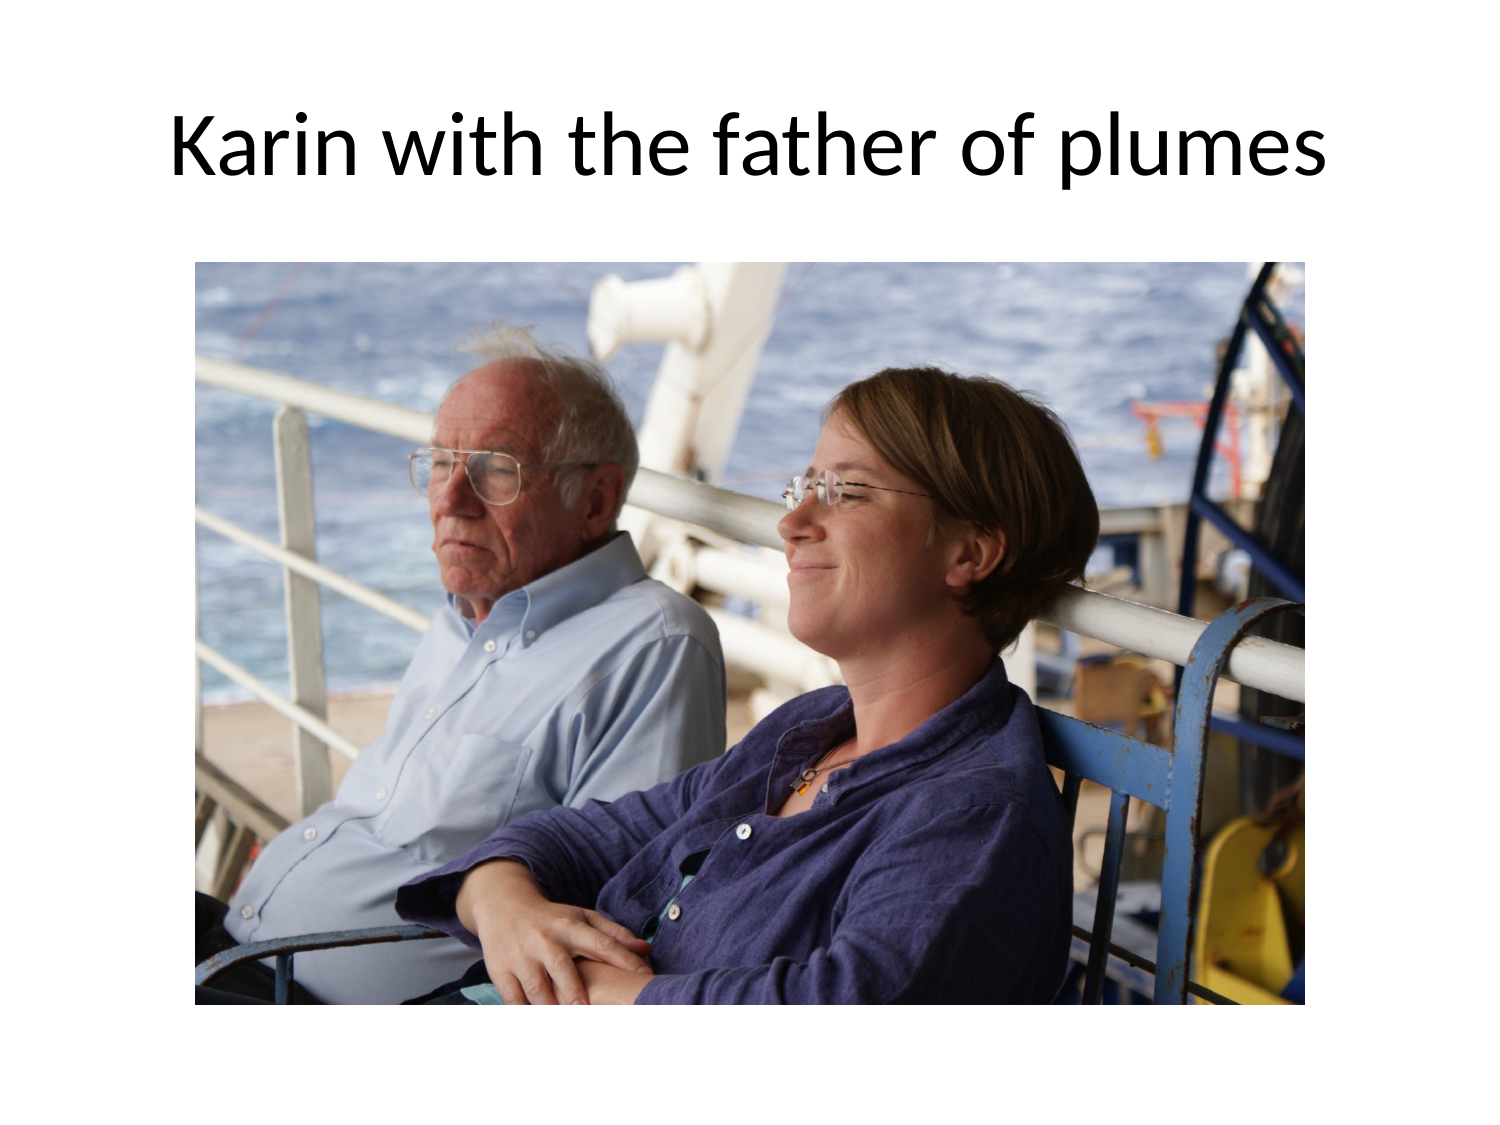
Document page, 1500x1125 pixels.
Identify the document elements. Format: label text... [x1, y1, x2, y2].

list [195, 262, 1305, 1006]
title Karin with the father of plumes [75, 45, 1425, 233]
